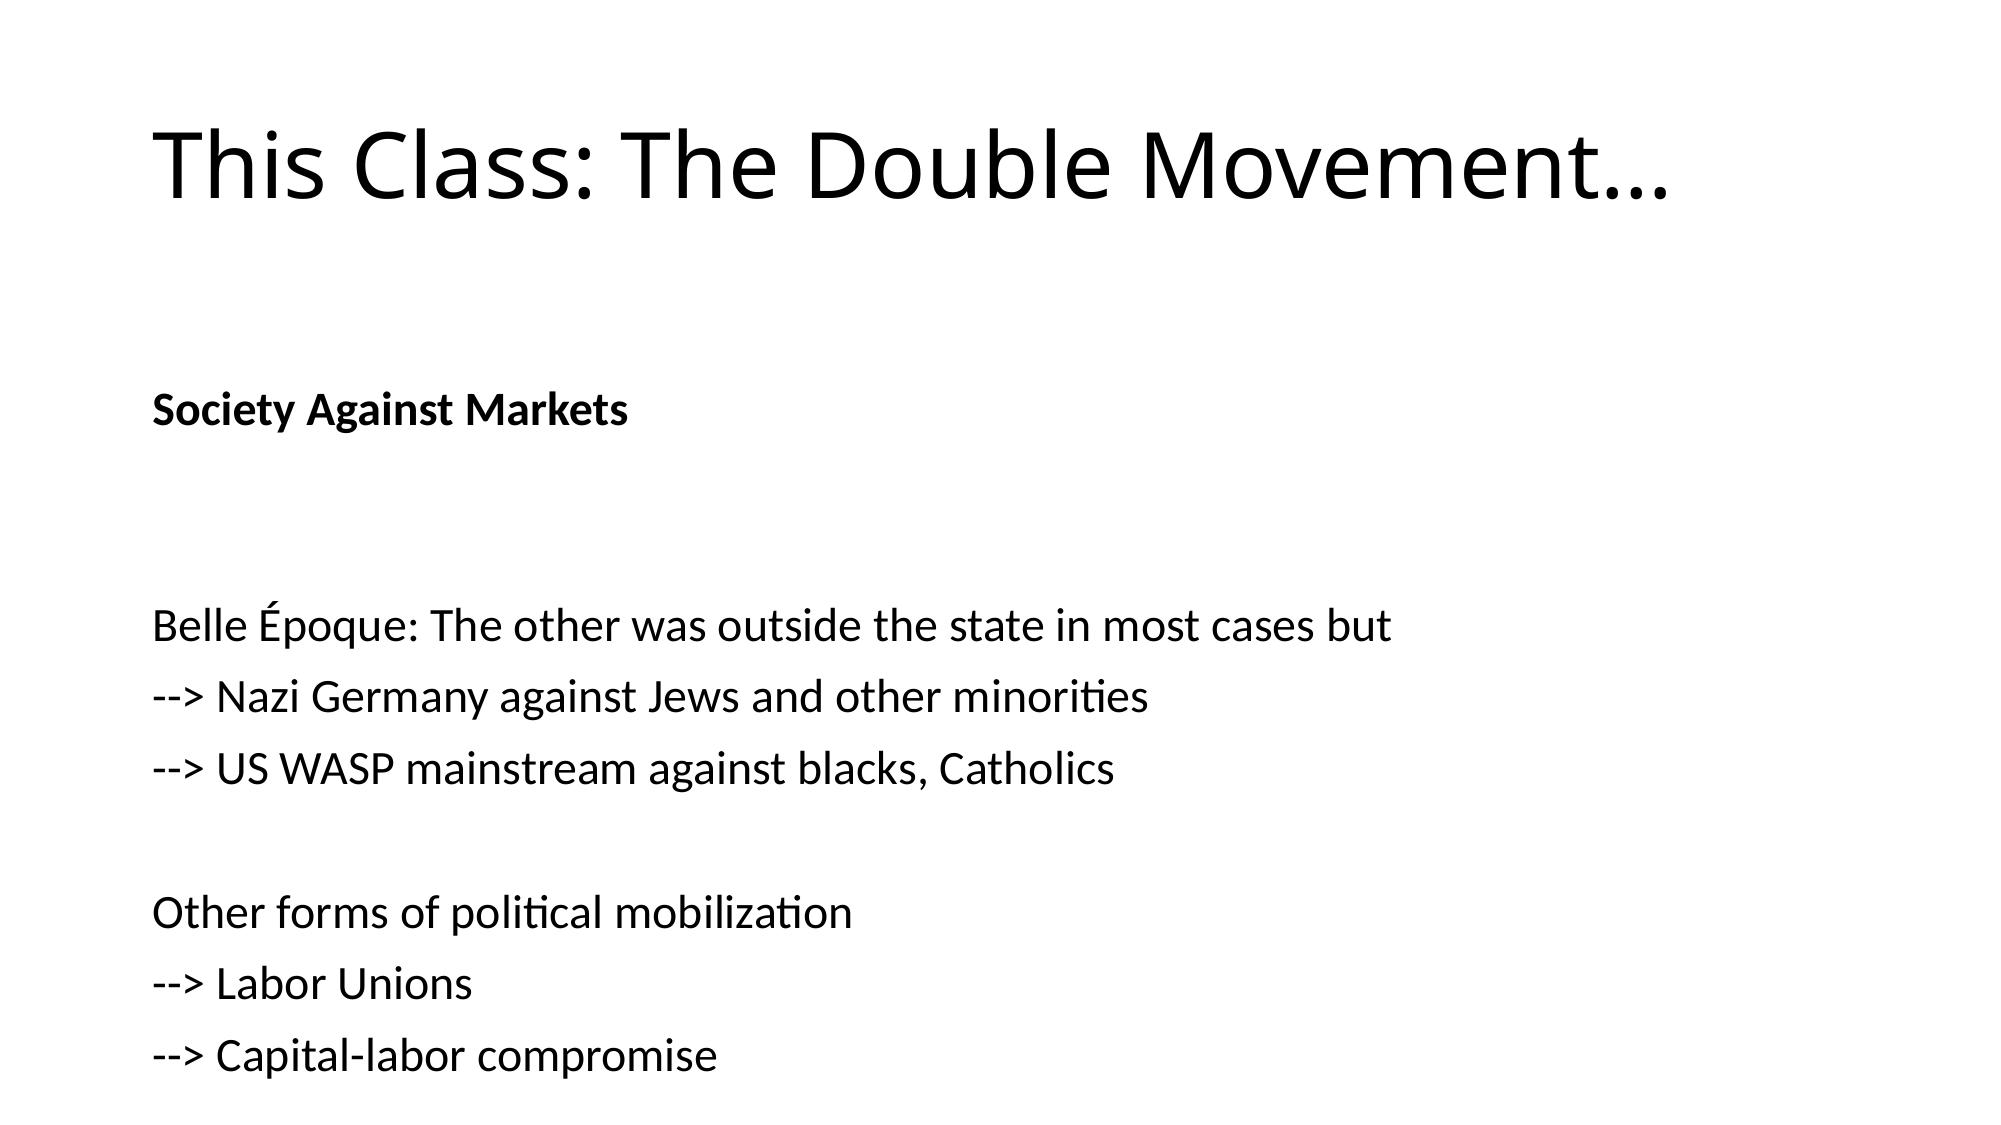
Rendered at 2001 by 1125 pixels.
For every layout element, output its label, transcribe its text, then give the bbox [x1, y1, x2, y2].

list Society Against Markets Belle Époque: The other was outside the state in most cases but --> Nazi Germany against Jews and other minorities --> US WASP mainstream against blacks, Catholics Other forms of political mobilization --> Labor Unions --> Capital-labor compromise [137, 299, 1863, 1092]
title This Class: The Double Movement… [137, 59, 1863, 278]
